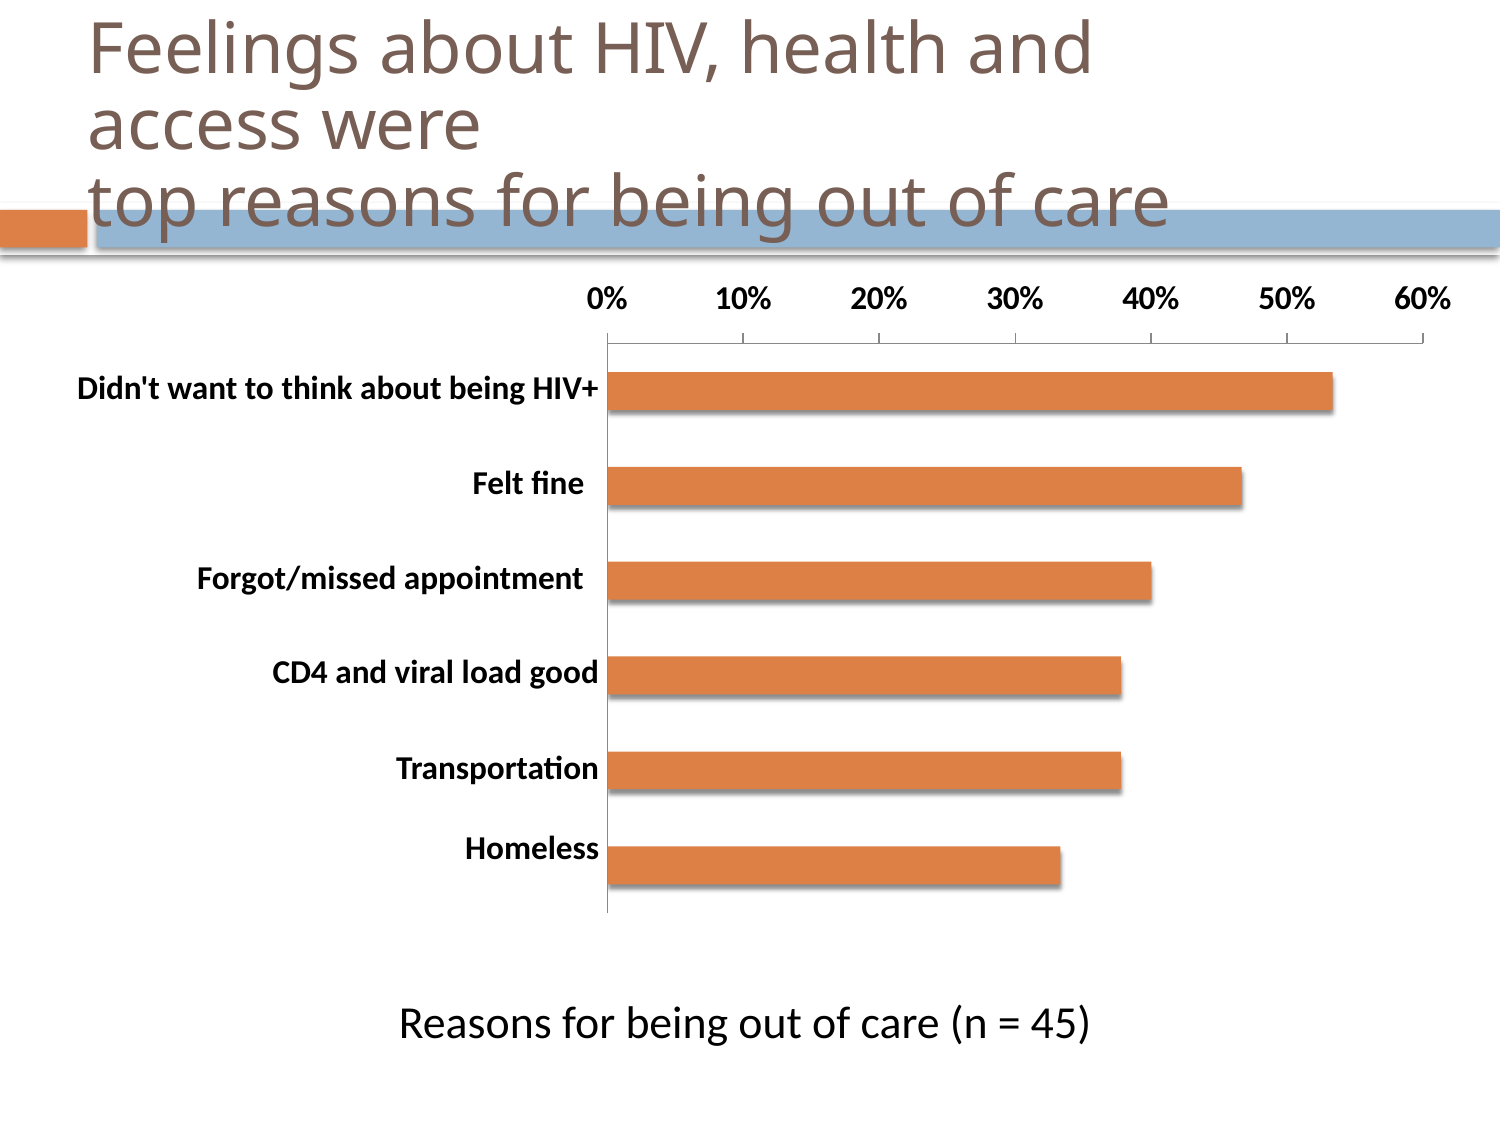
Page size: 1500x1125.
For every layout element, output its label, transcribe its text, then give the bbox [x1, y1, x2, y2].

text_box 10% [712, 276, 775, 317]
text_box Reasons for being out of care (n = 45) [384, 985, 1129, 1055]
text_box 40% [1120, 276, 1183, 317]
text_box [608, 656, 1121, 695]
text_box [608, 466, 1242, 505]
text_box [608, 370, 1340, 896]
text_box 60% [1392, 276, 1455, 317]
text_box Didn't want to think about being HIV+ Felt fine Forgot/missed appointment CD4 and viral load good Transportation Homeless [53, 366, 600, 939]
text_box 30% [984, 276, 1047, 317]
text_box [608, 846, 1061, 885]
text_box [608, 561, 1152, 600]
text_box [608, 751, 1121, 790]
text_box 0% [584, 276, 630, 317]
title Feelings about HIV, health and access were top reasons for being out of care [85, 10, 1321, 241]
text_box 20% [848, 276, 911, 317]
text_box [608, 372, 1333, 411]
text_box 50% [1256, 276, 1319, 317]
